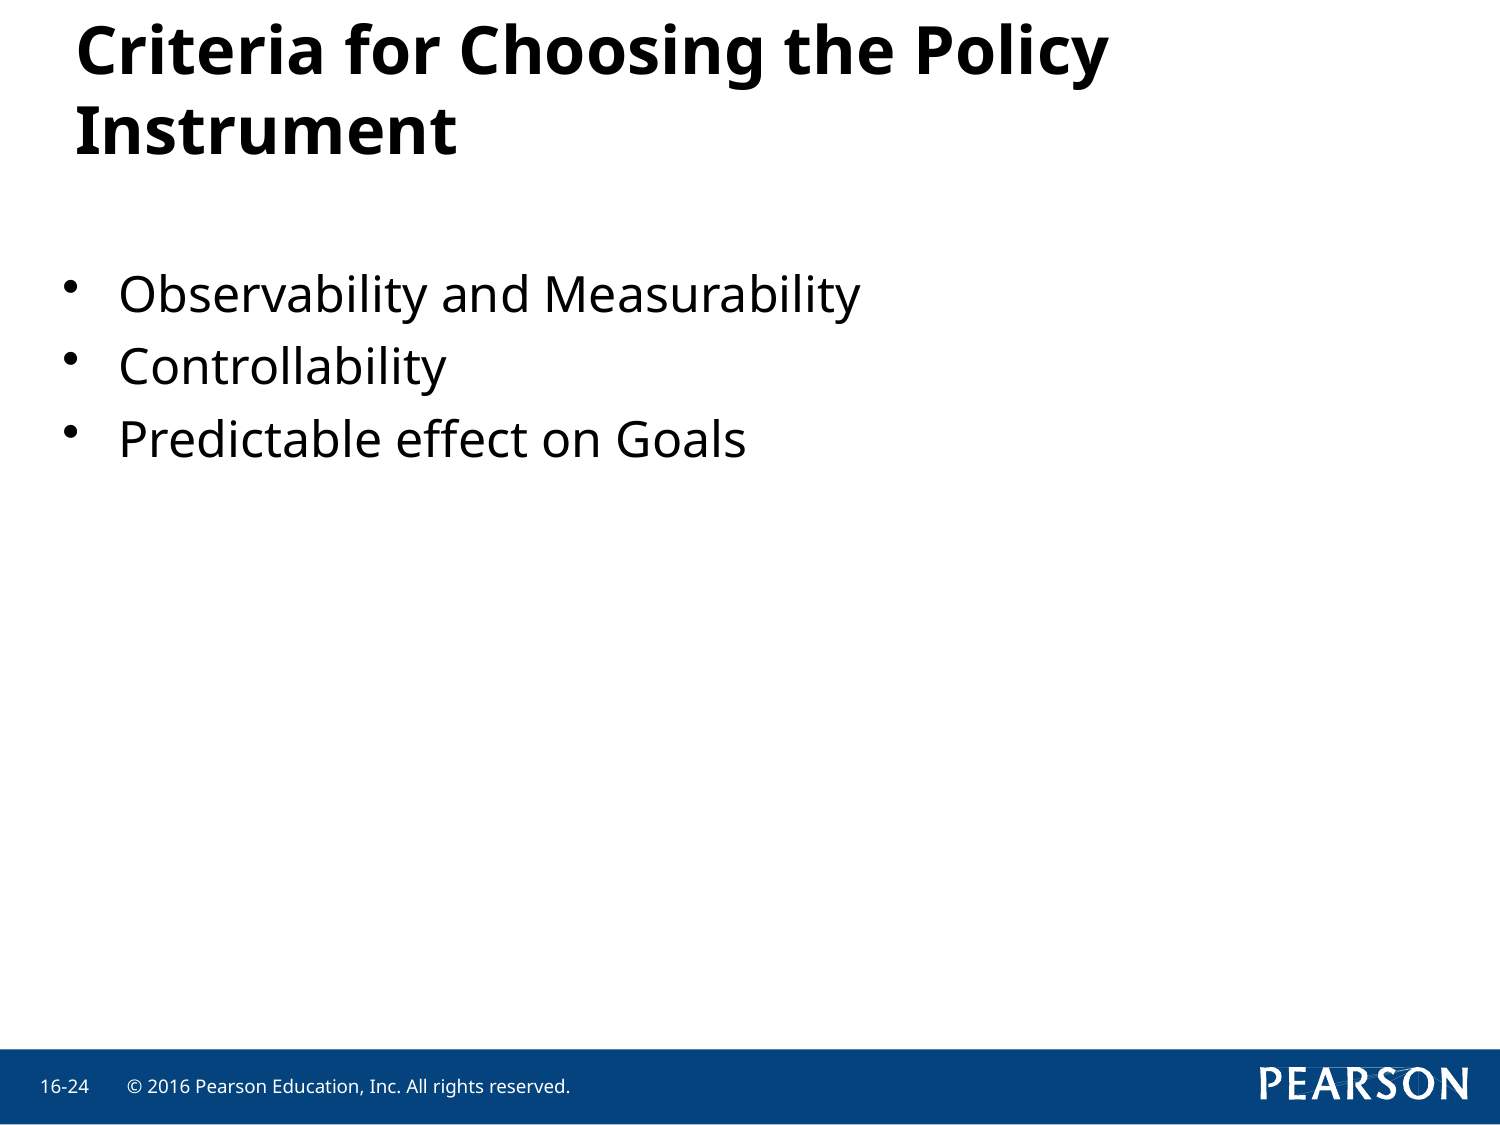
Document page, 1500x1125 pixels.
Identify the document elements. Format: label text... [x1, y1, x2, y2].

list Observability and Measurability Controllability Predictable effect on Goals [62, 262, 1463, 1013]
title Criteria for Choosing the Policy Instrument [75, 0, 1425, 175]
